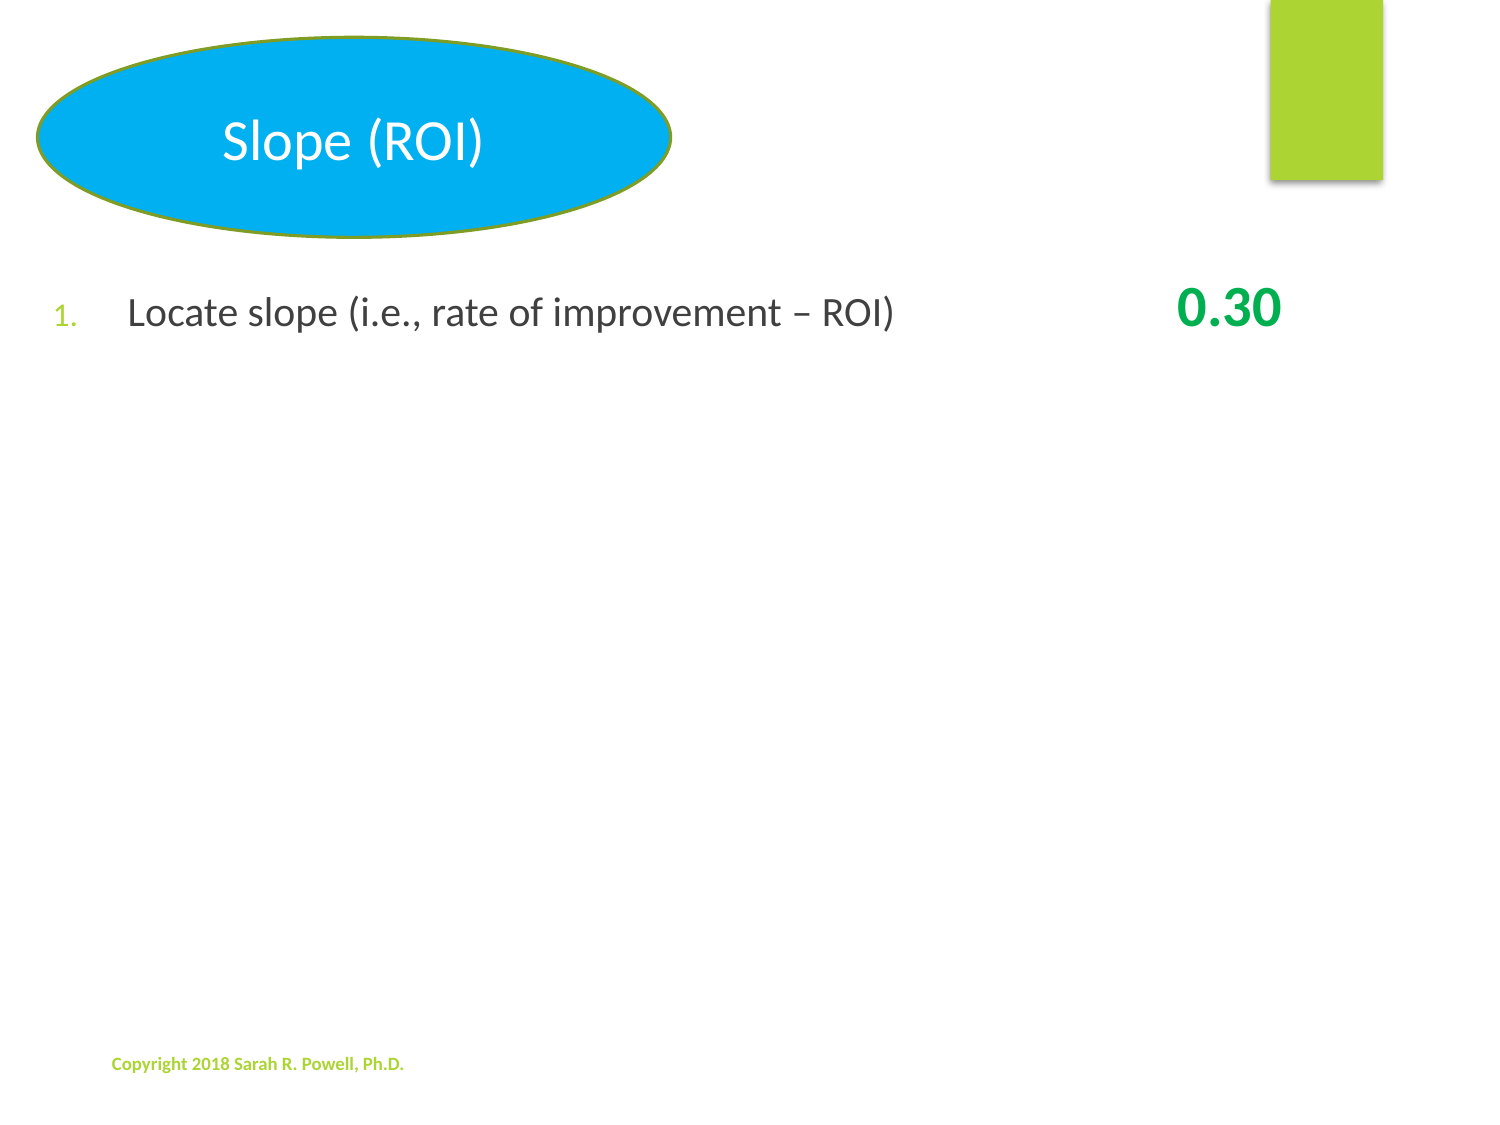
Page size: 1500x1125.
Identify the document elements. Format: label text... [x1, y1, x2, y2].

list Locate slope (i.e., rate of improvement – ROI) 0.30 [37, 260, 1500, 999]
footer Copyright 2018 Sarah R. Powell, Ph.D. [96, 1044, 731, 1082]
text_box Slope (ROI) [35, 35, 673, 239]
